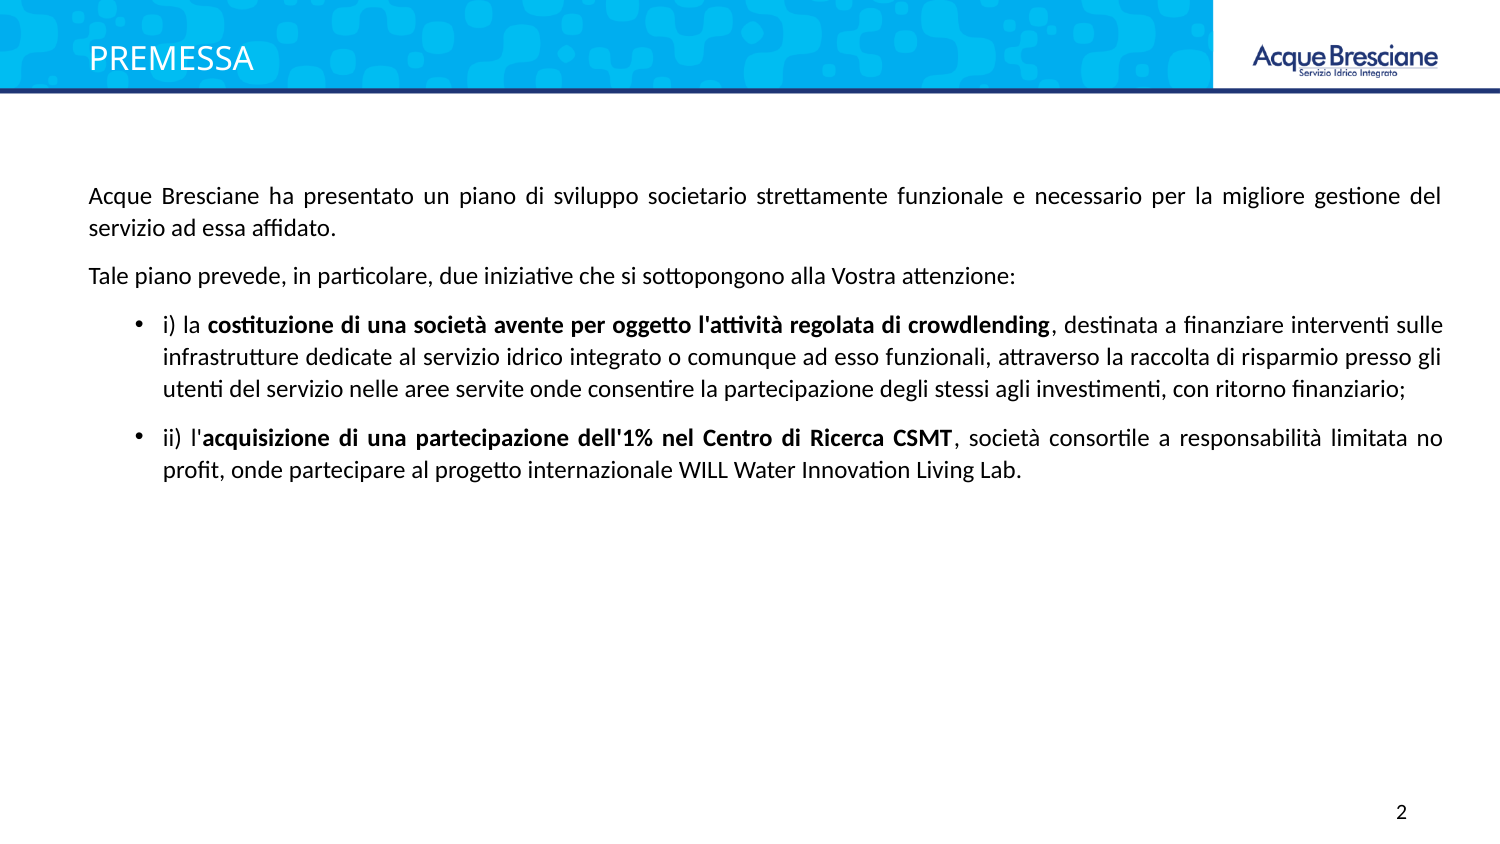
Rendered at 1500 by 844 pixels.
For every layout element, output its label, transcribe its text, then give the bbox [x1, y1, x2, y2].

list PREMESSA [88, 43, 1038, 103]
picture [0, 0, 1500, 109]
list Acque Bresciane ha presentato un piano di sviluppo societario strettamente funzionale e necessario per la migliore gestione del servizio ad essa affidato. Tale piano prevede, in particolare, due iniziative che si sottopongono alla Vostra attenzione: i) la costituzione di una società avente per oggetto l'attività regolata di crowdlending, destinata a finanziare interventi sulle infrastrutture dedicate al servizio idrico integrato o comunque ad esso funzionali, attraverso la raccolta di risparmio presso gli utenti del servizio nelle aree servite onde consentire la partecipazione degli stessi agli investimenti, con ritorno finanziario; ii) l'acquisizione di una partecipazione dell'1% nel Centro di Ricerca CSMT, società consortile a responsabilità limitata no profit, onde partecipare al progetto internazionale WILL Water Innovation Living Lab. [88, 177, 1445, 768]
